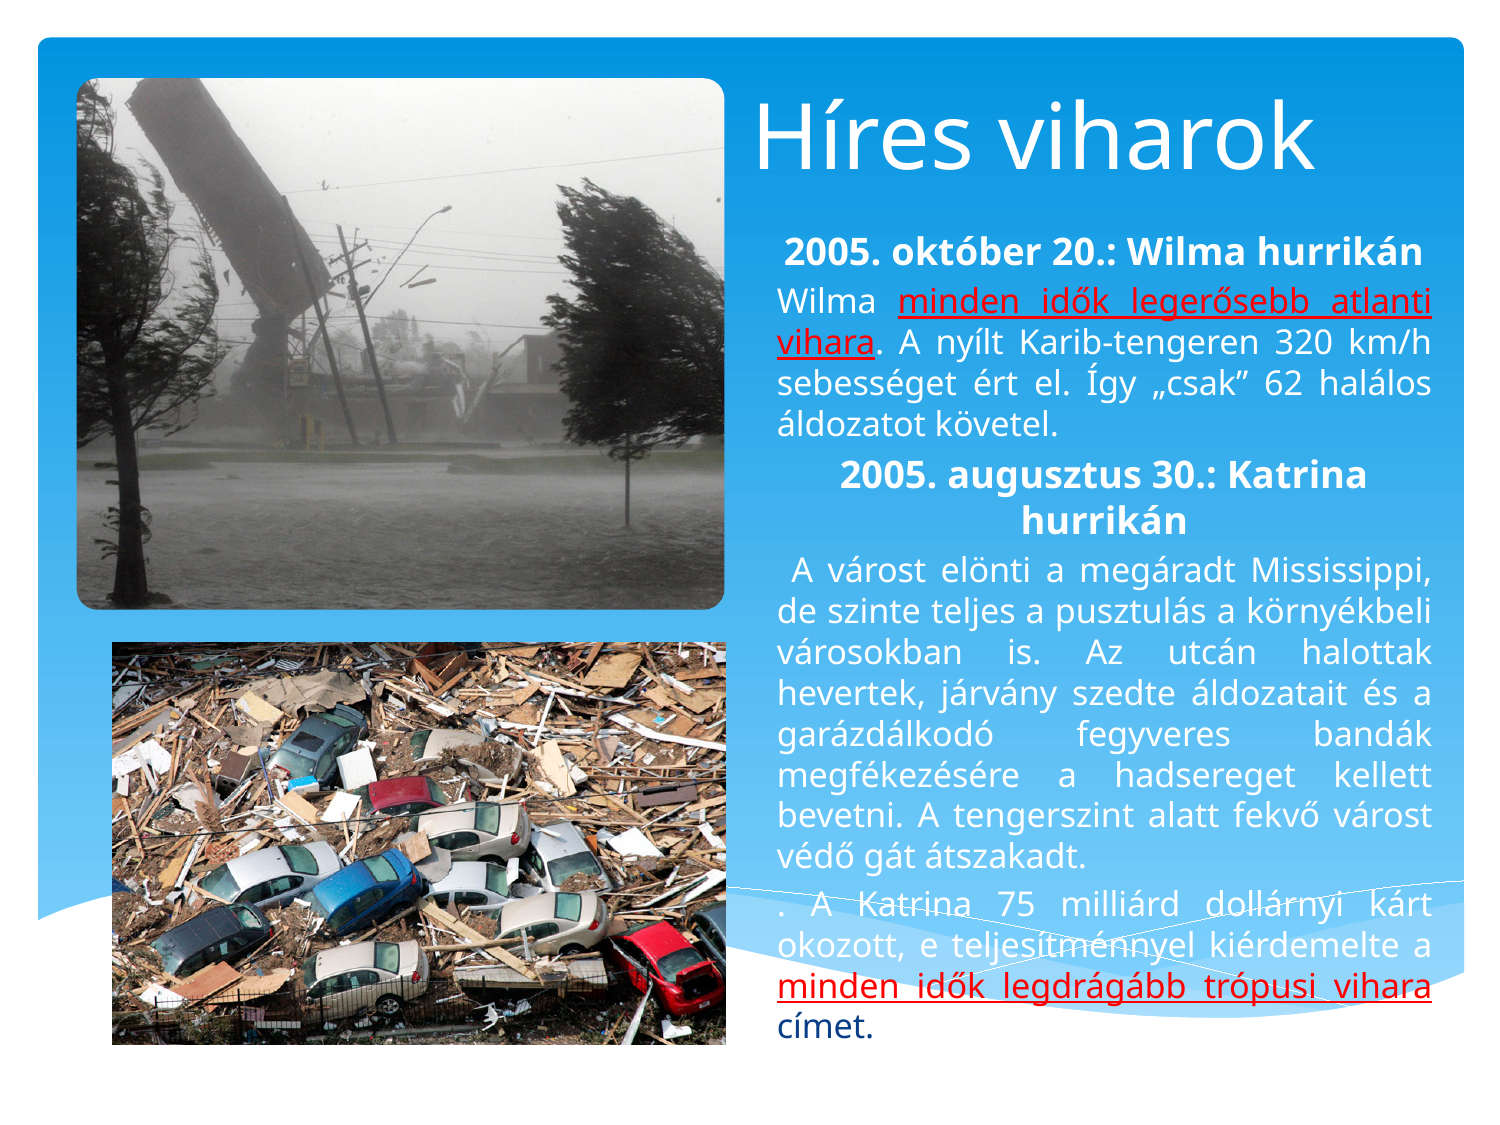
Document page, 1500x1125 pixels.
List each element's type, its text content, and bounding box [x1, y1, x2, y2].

picture [76, 79, 725, 610]
picture [111, 642, 726, 1045]
list 2005. október 20.: Wilma hurrikán Wilma minden idők legerősebb atlanti vihara. A nyílt Karib-tengeren 320 km/h sebességet ért el. Így „csak” 62 halálos áldozatot követel. 2005. augusztus 30.: Katrina hurrikán A várost elönti a megáradt Mississippi, de szinte teljes a pusztulás a környékbeli városokban is. Az utcán halottak hevertek, járvány szedte áldozatait és a garázdálkodó fegyveres bandák megfékezésére a hadsereget kellett bevetni. A tengerszint alatt fekvő várost védő gát átszakadt. . A Katrina 75 milliárd dollárnyi kárt okozott, e teljesítménnyel kiérdemelte a minden idők legdrágább trópusi vihara címet. [761, 219, 1447, 1071]
title Híres viharok [360, 66, 1500, 196]
